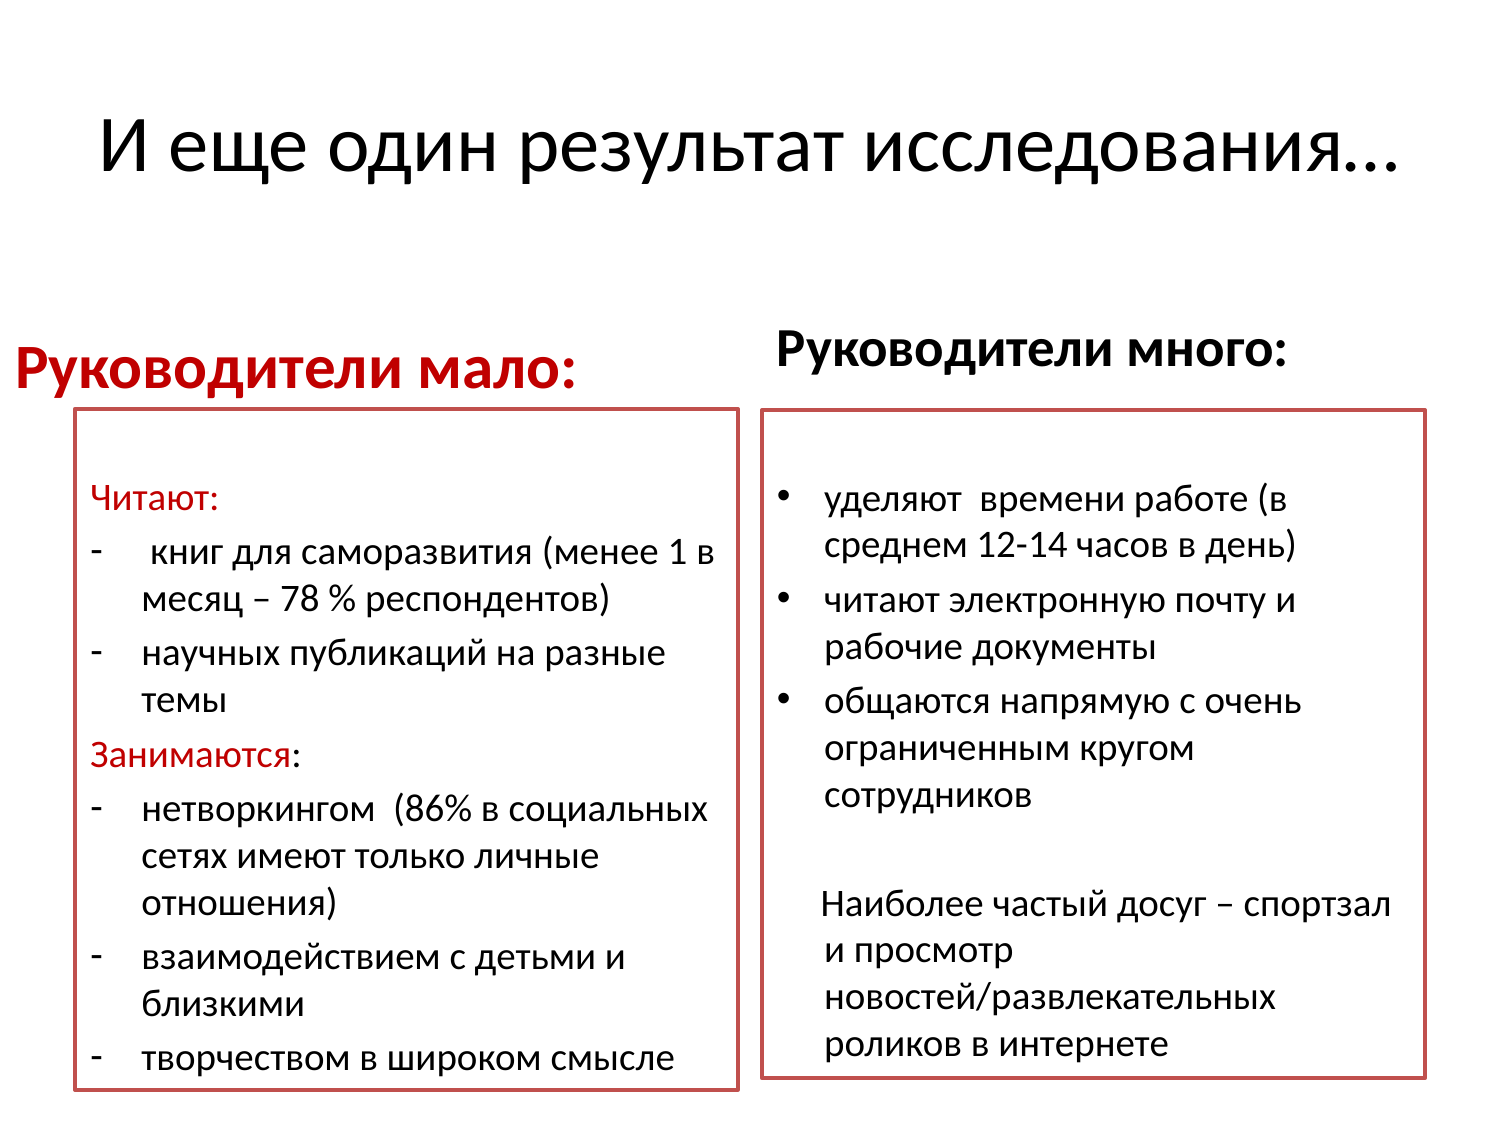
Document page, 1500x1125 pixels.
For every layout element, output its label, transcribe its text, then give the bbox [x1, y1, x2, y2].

list Читают: книг для саморазвития (менее 1 в месяц – 78 % респондентов) научных публикаций на разные темы Занимаются: нетворкингом (86% в социальных сетях имеют только личные отношения) взаимодействием с детьми и близкими творчеством в широком смысле [73, 407, 740, 1092]
list уделяют времени работе (в среднем 12-14 часов в день) читают электронную почту и рабочие документы общаются напрямую с очень ограниченным кругом сотрудников Наиболее частый досуг – спортзал и просмотр новостей/развлекательных роликов в интернете [760, 408, 1427, 1080]
list Руководители мало: [0, 251, 738, 409]
title И еще один результат исследования… [75, 45, 1425, 233]
list Руководители много: [761, 251, 1425, 386]
